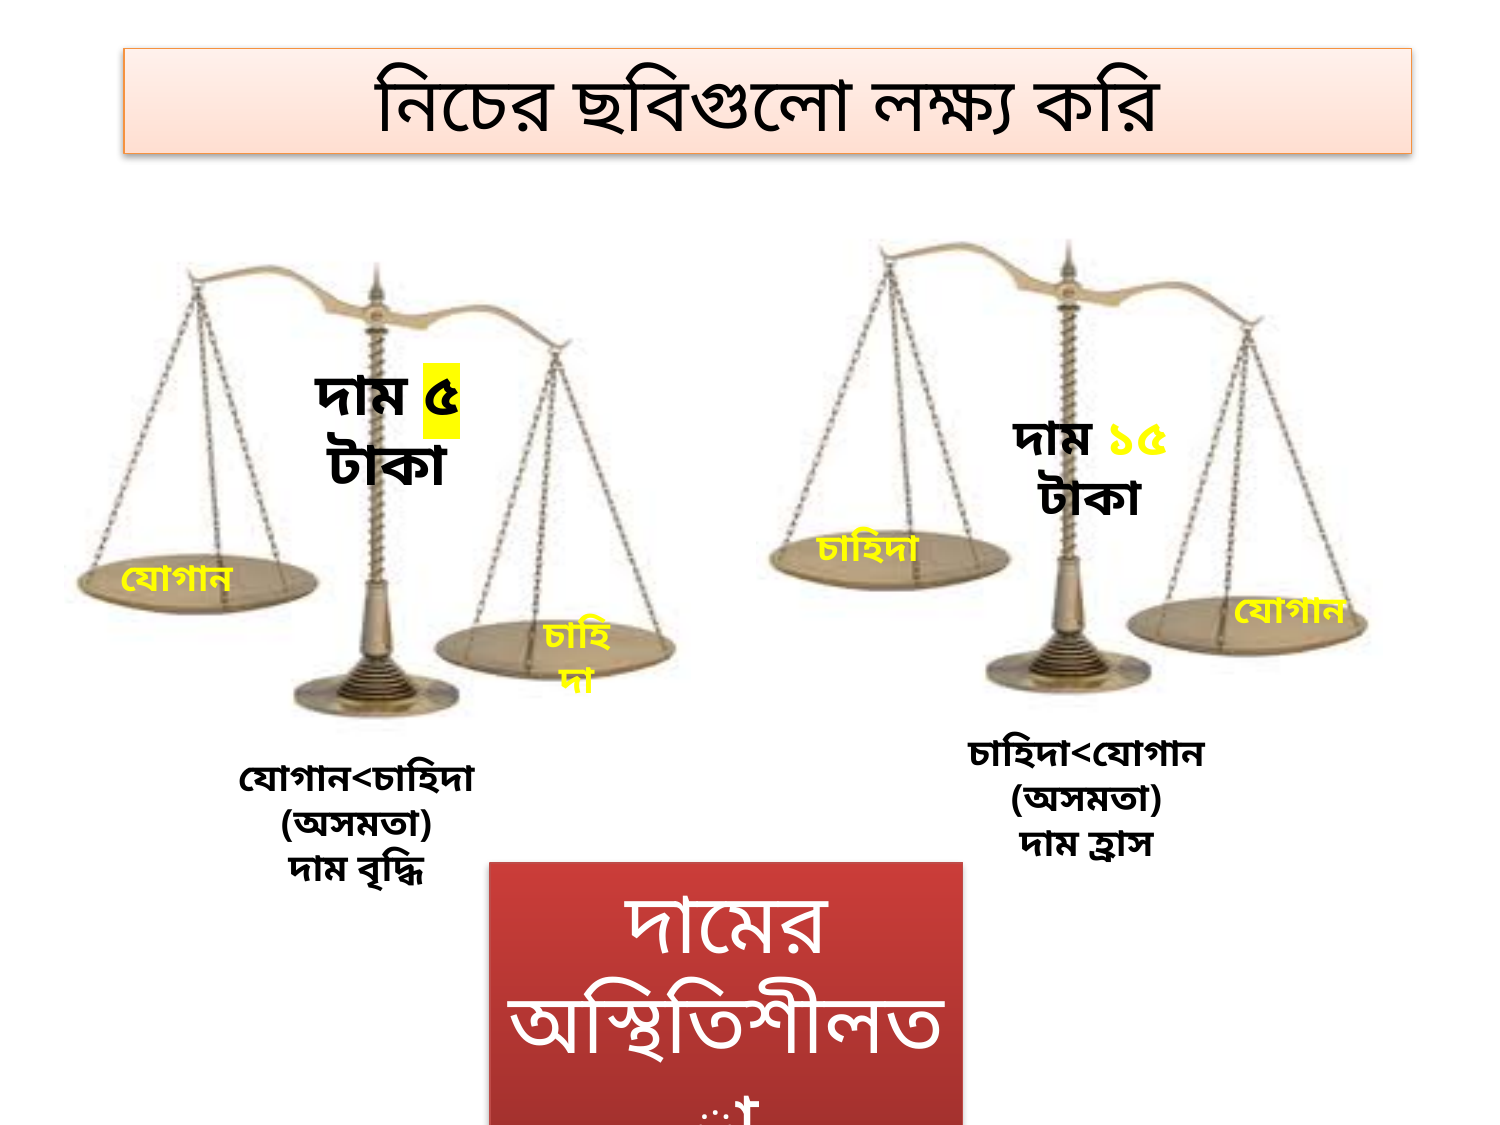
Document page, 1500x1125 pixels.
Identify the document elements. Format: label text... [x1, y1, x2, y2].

text_box চাহিদা<যোগান (অসমতা) দাম হ্রাস [867, 731, 1306, 872]
text_box যোগান<চাহিদা (অসমতা) দাম বৃদ্ধি [196, 754, 516, 942]
text_box নিচের ছবিগুলো লক্ষ্য করি [123, 48, 1412, 154]
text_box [756, 201, 1384, 723]
text_box দামের অস্থিতিশীলতা [489, 862, 963, 1125]
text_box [64, 225, 691, 746]
